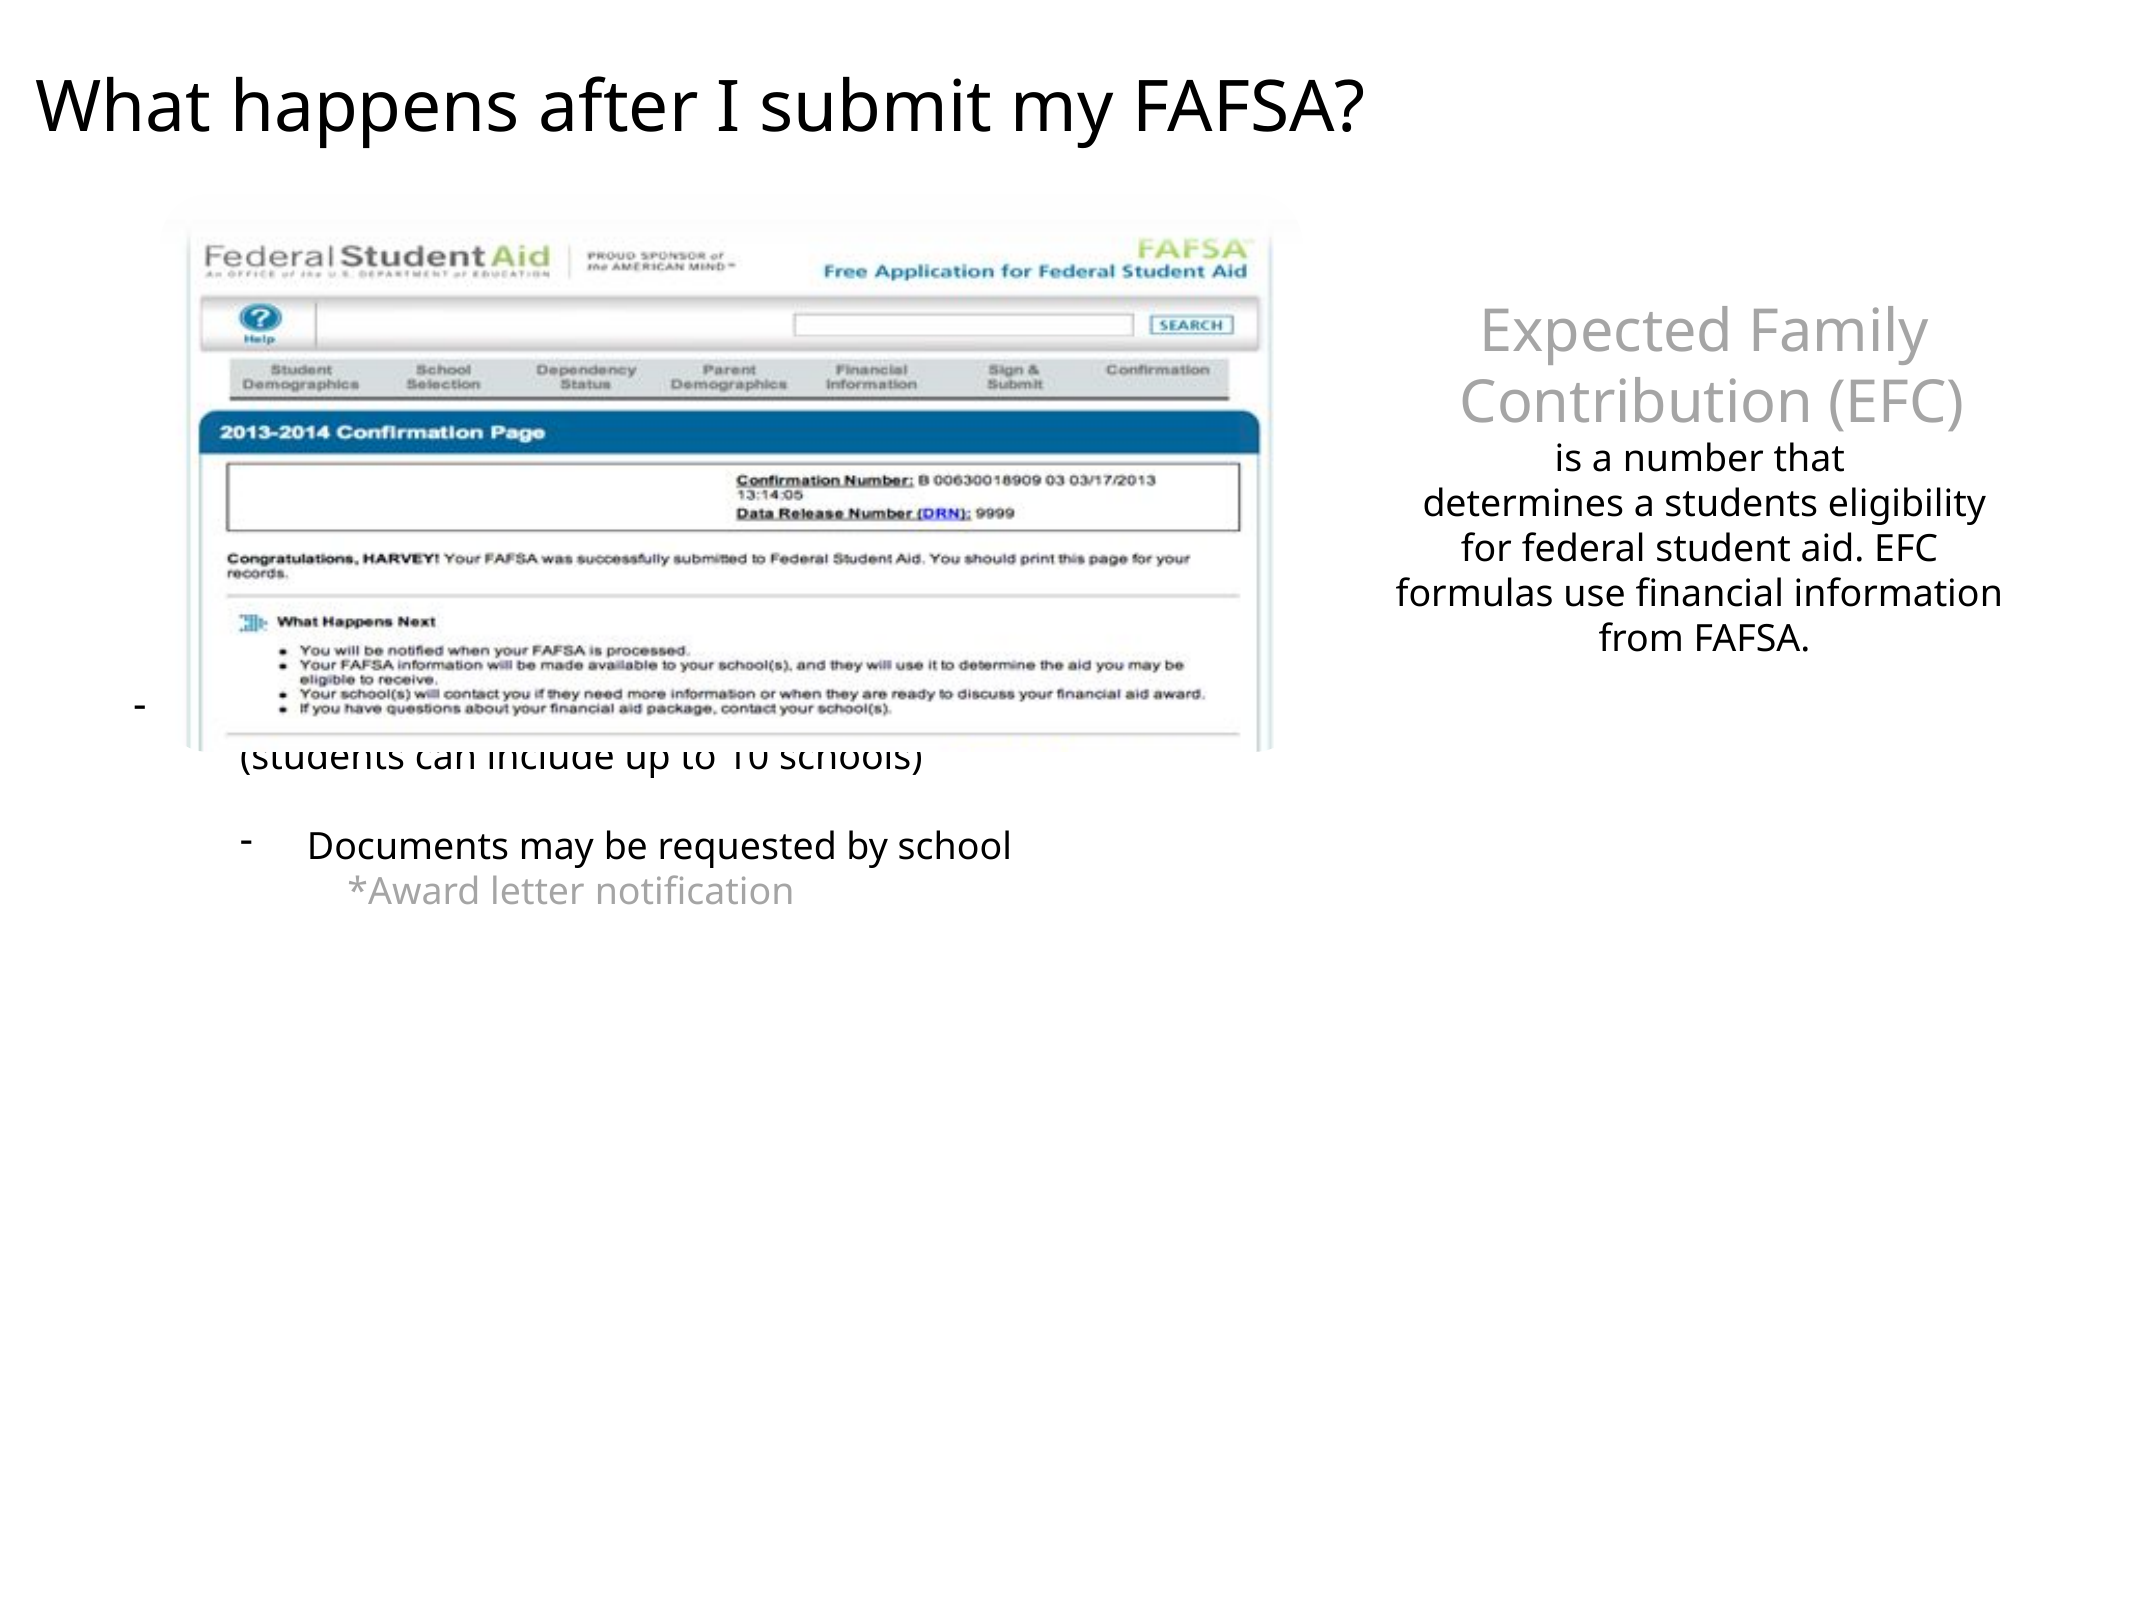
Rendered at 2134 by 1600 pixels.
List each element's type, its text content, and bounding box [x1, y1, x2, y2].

text_box Expected Family Contribution (EFC) is a number that determines a students eligibility for federal student aid. EFC formulas use financial information from FAFSA. [1380, 284, 2029, 712]
text_box What happens after I submit my FAFSA? [20, 53, 1381, 225]
picture [160, 194, 1303, 752]
text_box University/college receives FAFSA (students can include up to 10 schools) Documents may be requested by school *Award letter notification [118, 319, 1028, 965]
